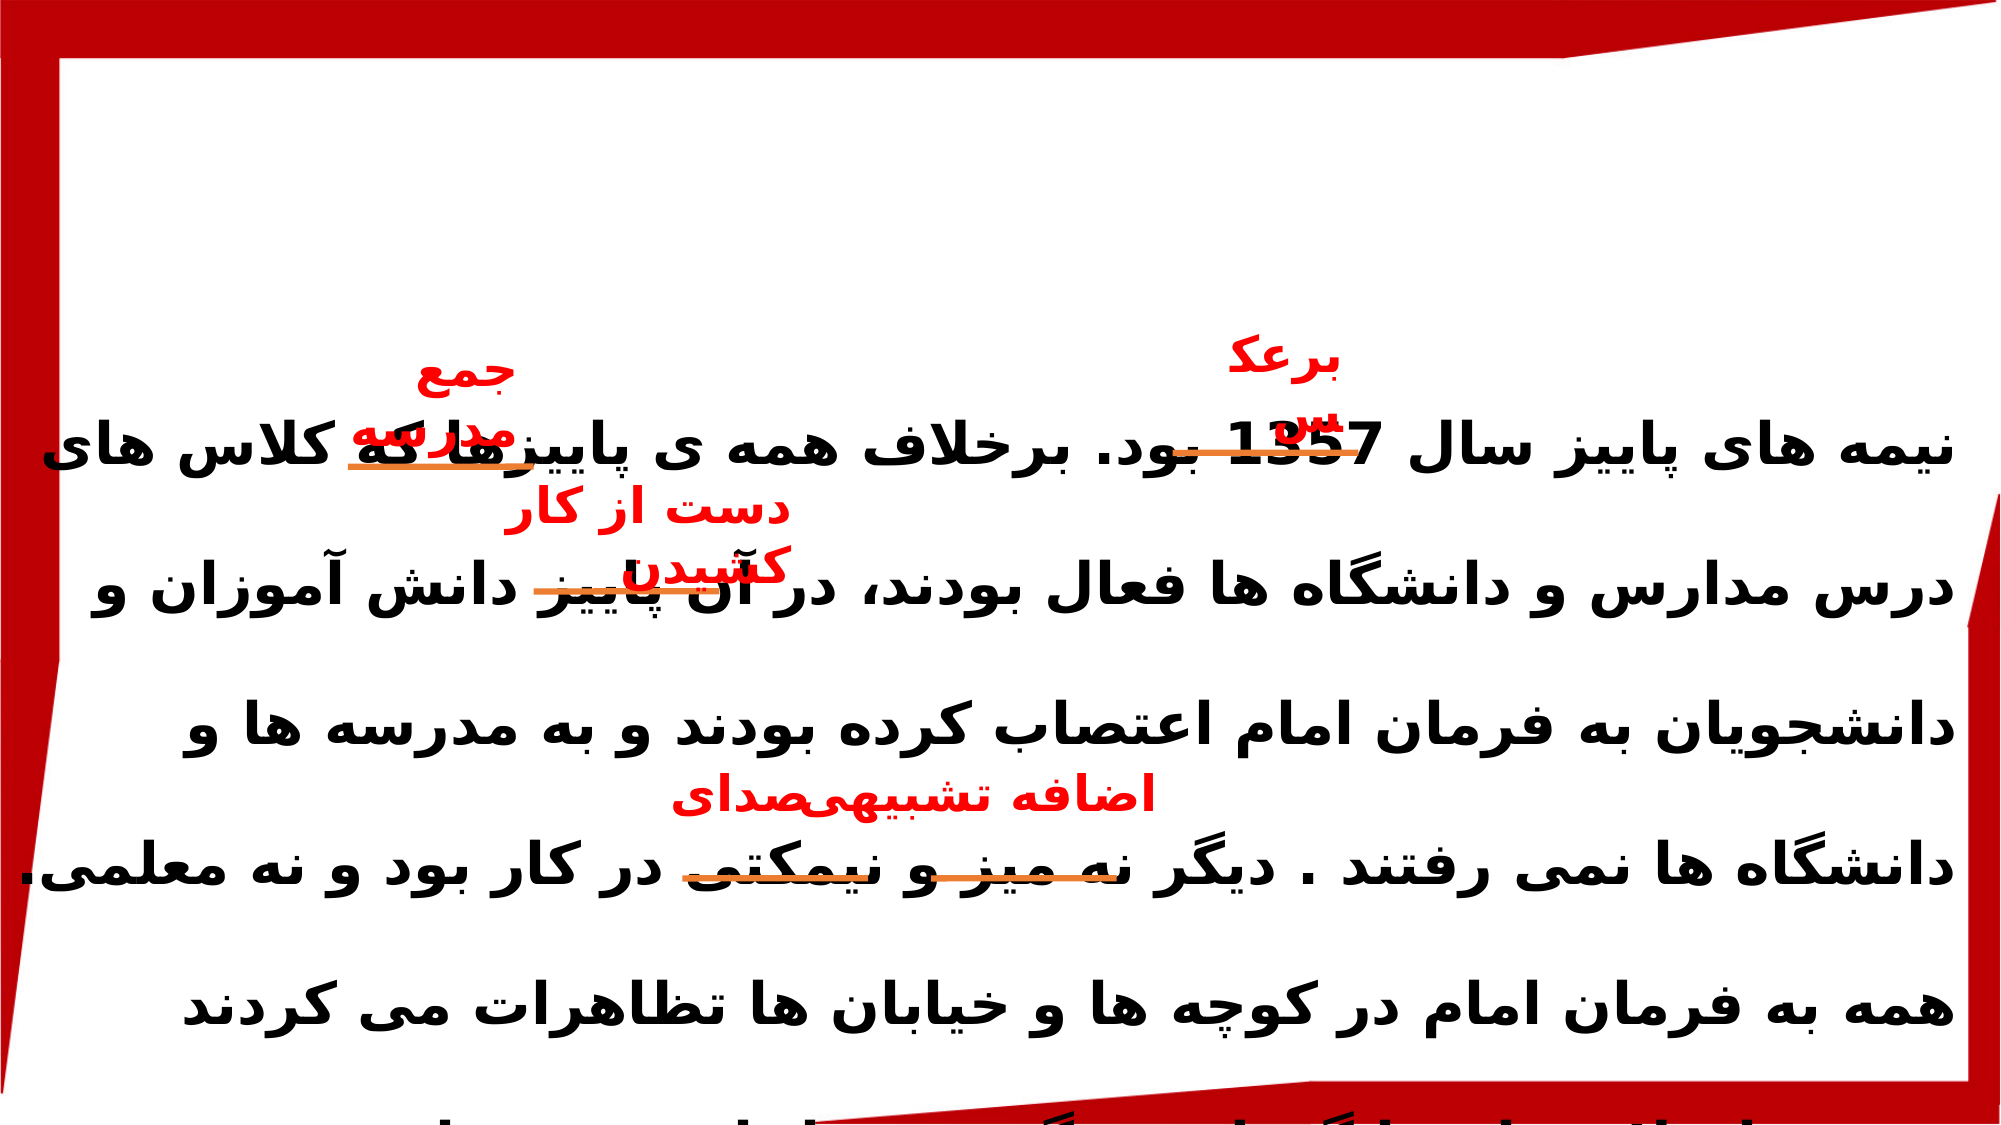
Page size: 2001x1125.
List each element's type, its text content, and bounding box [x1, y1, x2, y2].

text_box دست از کار کشیدن [409, 466, 807, 602]
text_box جمع مدرسه [232, 329, 534, 464]
picture [0, 0, 2001, 1125]
text_box اضافه تشبیهی [826, 754, 1173, 830]
text_box نیمه های پاییز سال 1357 بود. برخلاف همه ی پاییزها که کلاس های درس مدارس و دانشگاه ها فعال بودند، در آن پاییز دانش آموزان و دانشجویان به فرمان امام اعتصاب کرده بودند و به مدرسه ها و دانشگاه ها نمی رفتند . دیگر نه میز و نیمکتی در کار بود و نه معلمی. همه به فرمان امام در کوچه ها و خیابان ها تظاهرات می کردند ودرس انقلاب رابه بانگ بلند به گوش جهانیان می رساندند. آن روزها ملت، یک آموزگار، یک معلم ویک استاد داشت و او کسی جز امام خمینی(ره) نبود. [0, 329, 1973, 1125]
text_box صدای [427, 754, 826, 830]
text_box برعکس [1147, 315, 1359, 450]
